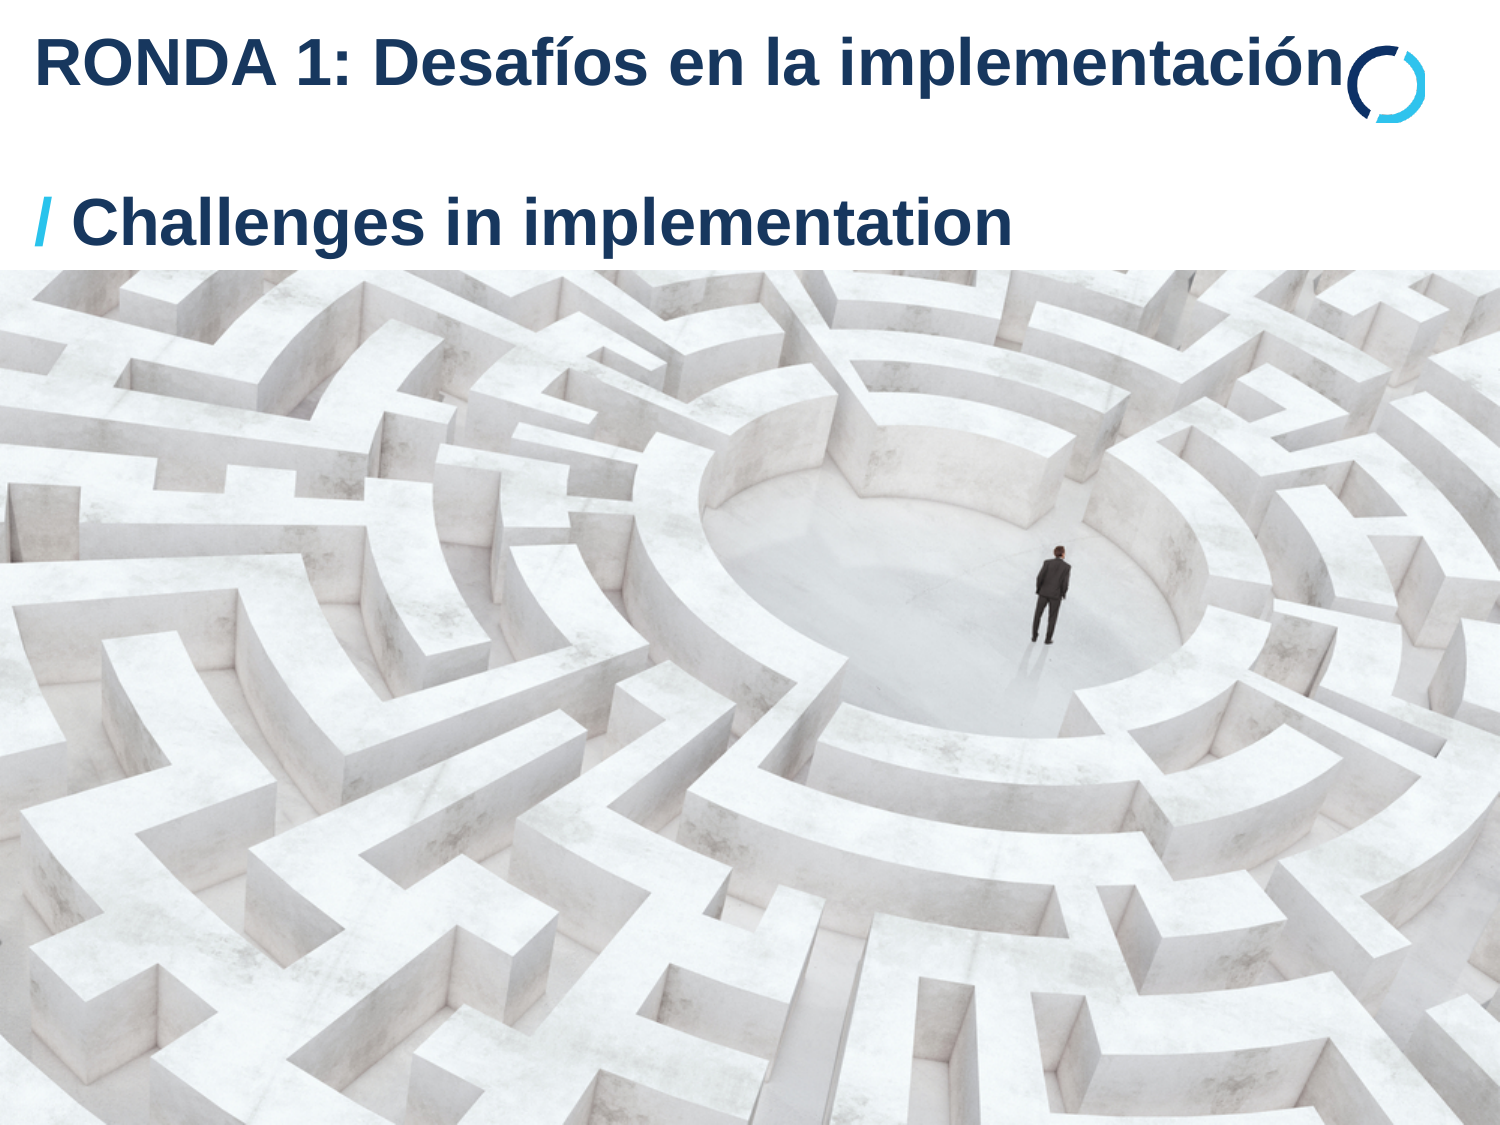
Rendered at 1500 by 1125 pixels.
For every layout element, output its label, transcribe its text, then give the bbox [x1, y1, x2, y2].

picture [0, 270, 1500, 1125]
title RONDA 1: Desafíos en la implementación / Challenges in implementation [19, 45, 1380, 233]
